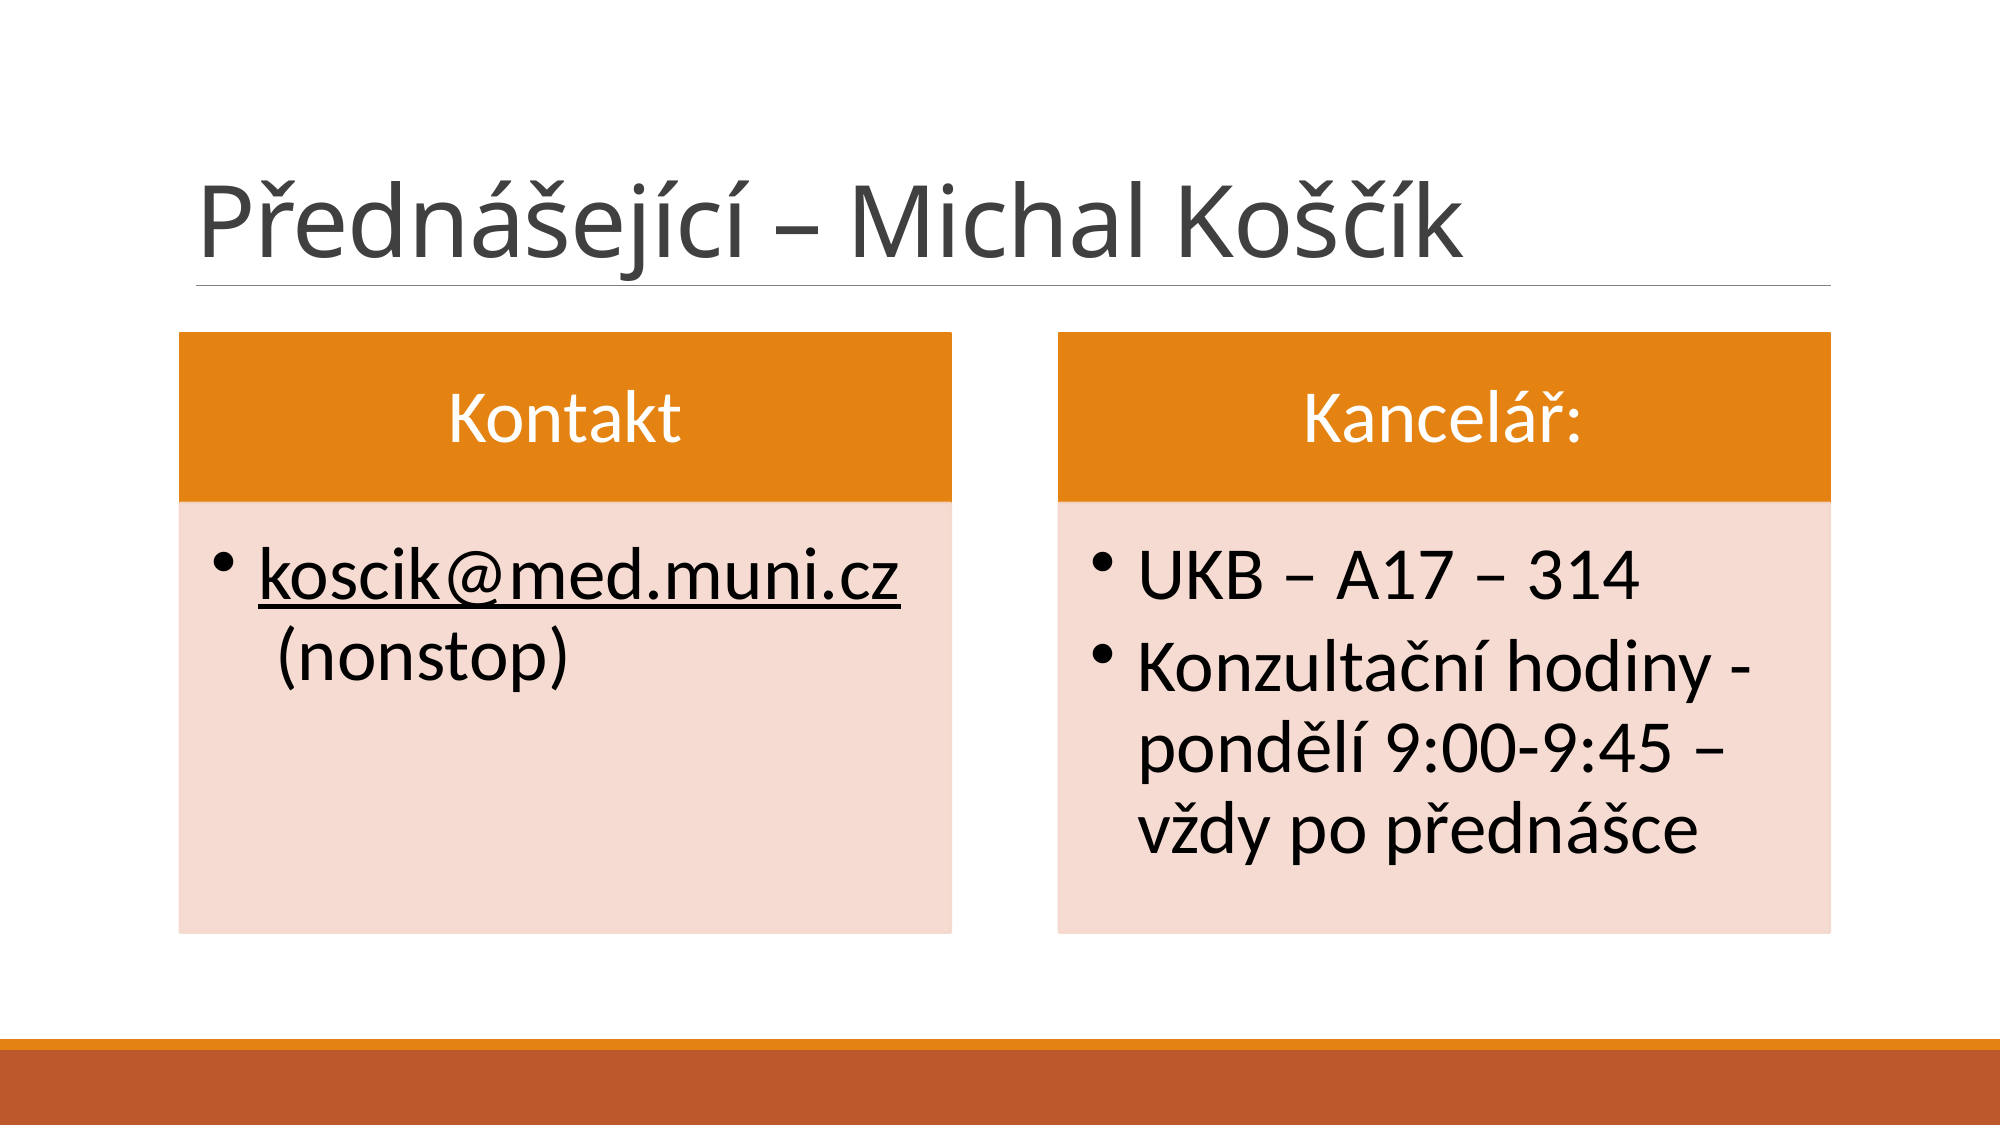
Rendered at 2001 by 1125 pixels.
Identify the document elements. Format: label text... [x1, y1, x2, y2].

title Přednášející – Michal Koščík [180, 47, 1830, 285]
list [179, 302, 1831, 964]
